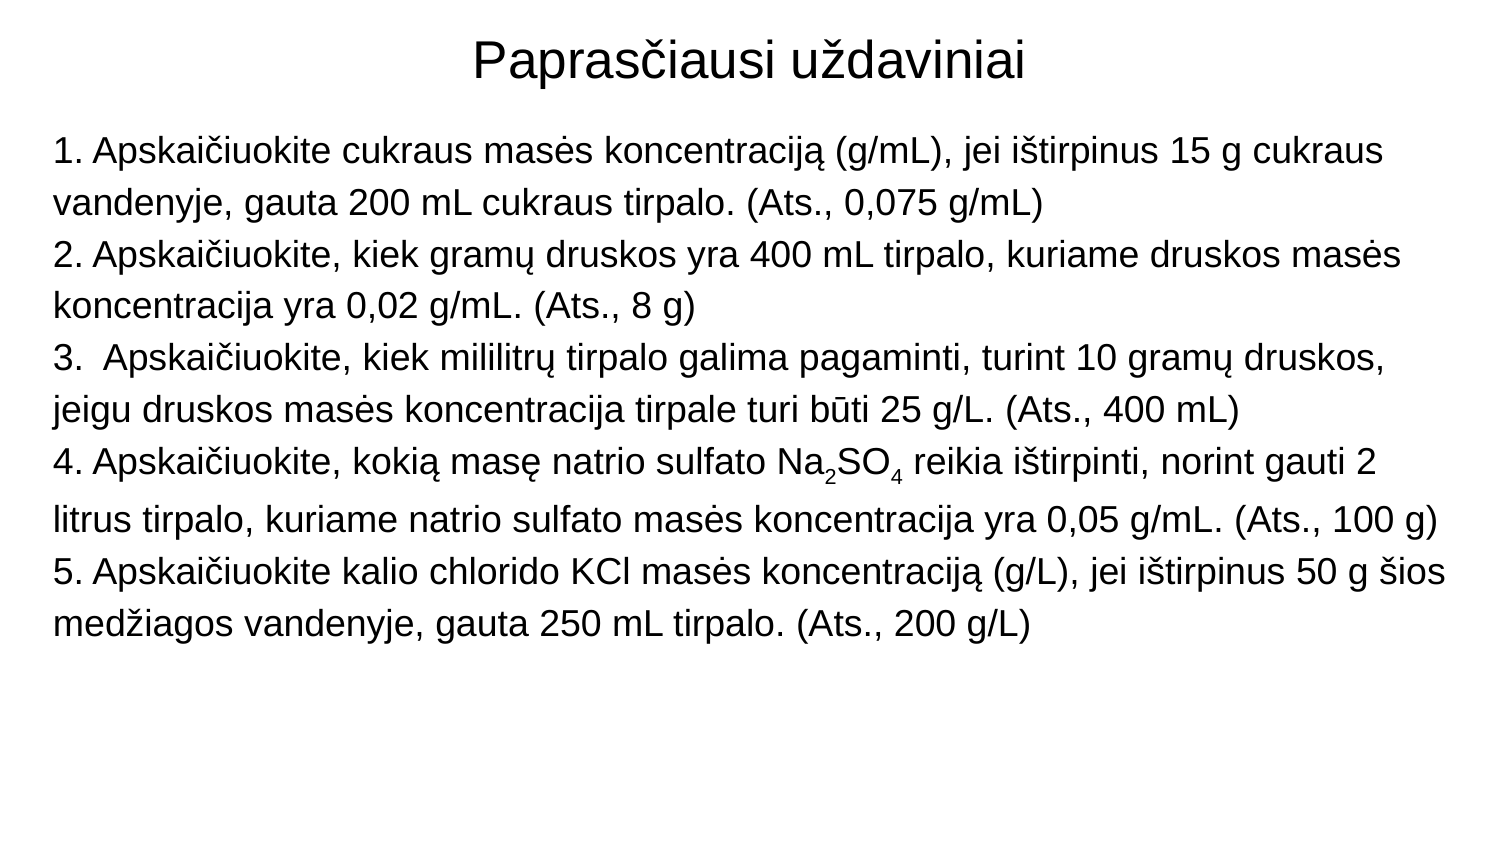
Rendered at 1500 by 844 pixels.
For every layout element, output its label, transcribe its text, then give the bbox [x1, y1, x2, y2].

title Paprasčiausi uždaviniai [51, 10, 1449, 104]
list 1. Apskaičiuokite cukraus masės koncentraciją (g/mL), jei ištirpinus 15 g cukraus vandenyje, gauta 200 mL cukraus tirpalo. (Ats., 0,075 g/mL) 2. Apskaičiuokite, kiek gramų druskos yra 400 mL tirpalo, kuriame druskos masės koncentracija yra 0,02 g/mL. (Ats., 8 g) 3. Apskaičiuokite, kiek mililitrų tirpalo galima pagaminti, turint 10 gramų druskos, jeigu druskos masės koncentracija tirpale turi būti 25 g/L. (Ats., 400 mL) 4. Apskaičiuokite, kokią masę natrio sulfato Na2SO4 reikia ištirpinti, norint gauti 2 litrus tirpalo, kuriame natrio sulfato masės koncentracija yra 0,05 g/mL. (Ats., 100 g) 5. Apskaičiuokite kalio chlorido KCl masės koncentraciją (g/L), jei ištirpinus 50 g šios medžiagos vandenyje, gauta 250 mL tirpalo. (Ats., 200 g/L) [37, 104, 1466, 821]
